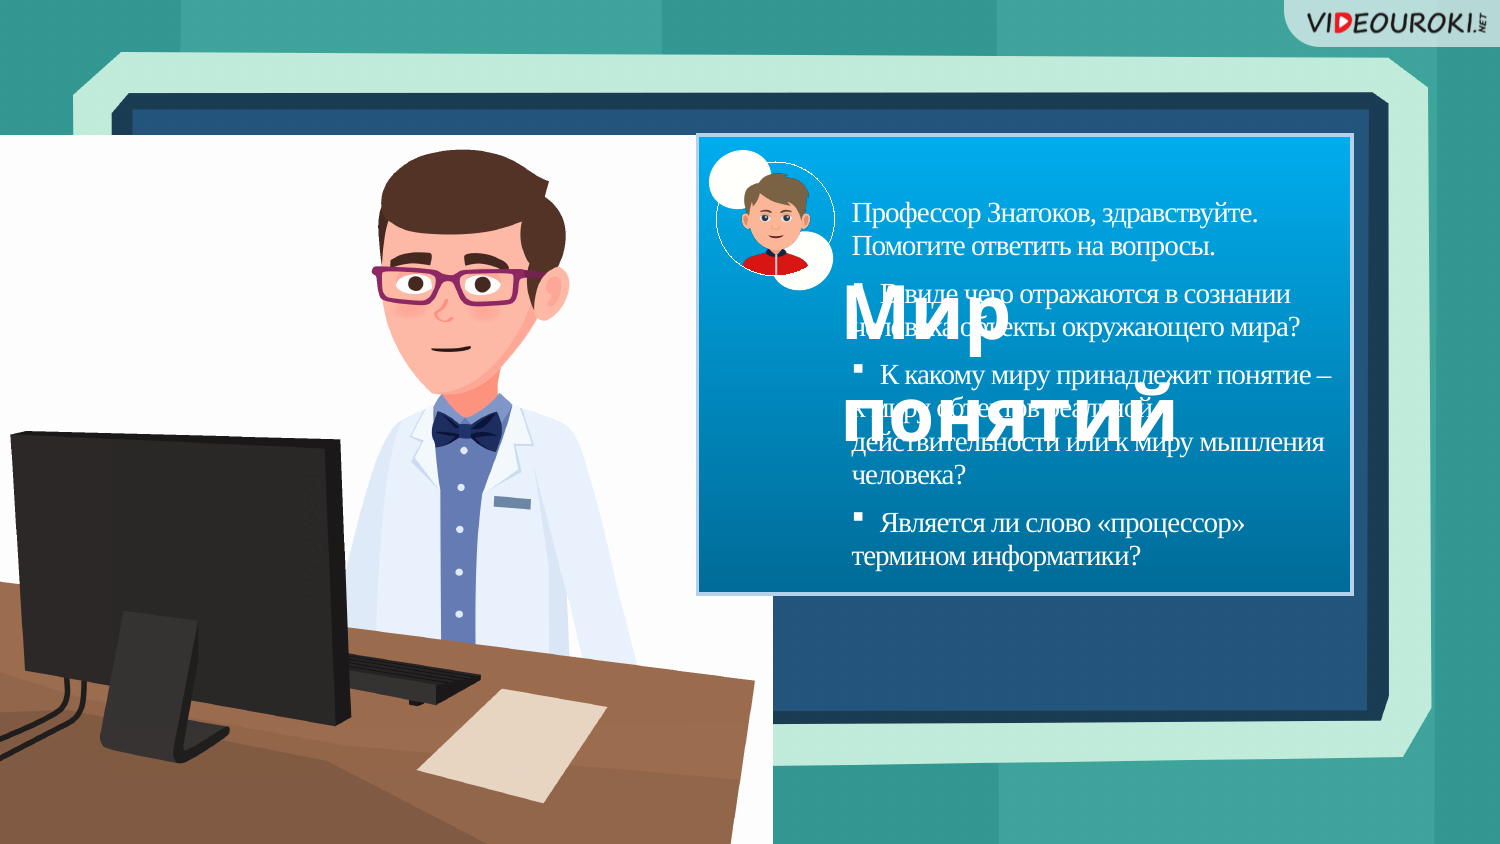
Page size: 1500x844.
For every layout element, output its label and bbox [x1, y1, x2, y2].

picture [0, 0, 1500, 844]
text_box [709, 151, 835, 289]
